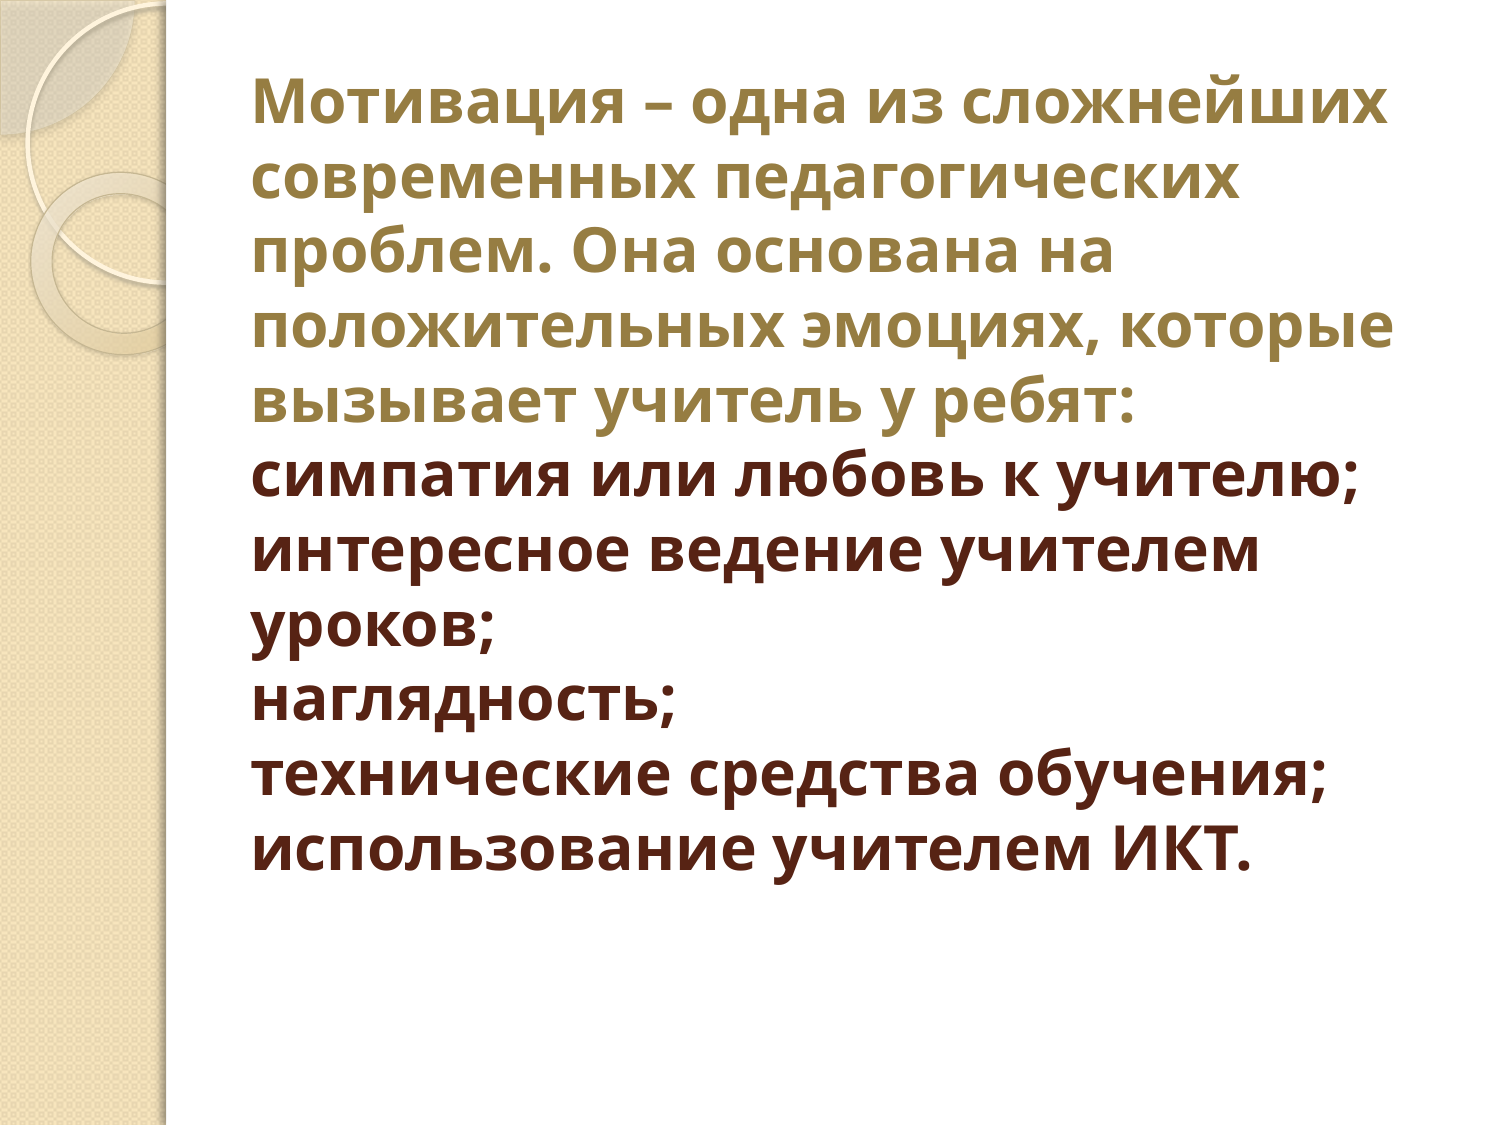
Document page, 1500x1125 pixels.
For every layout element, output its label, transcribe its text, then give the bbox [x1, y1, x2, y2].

title Мотивация – одна из сложнейших современных педагогических проблем. Она основана на положительных эмоциях, которые вызывает учитель у ребят: симпатия или любовь к учителю; интересное ведение учителем уроков; наглядность; технические средства обучения; использование учителем ИКТ. [235, 45, 1466, 988]
